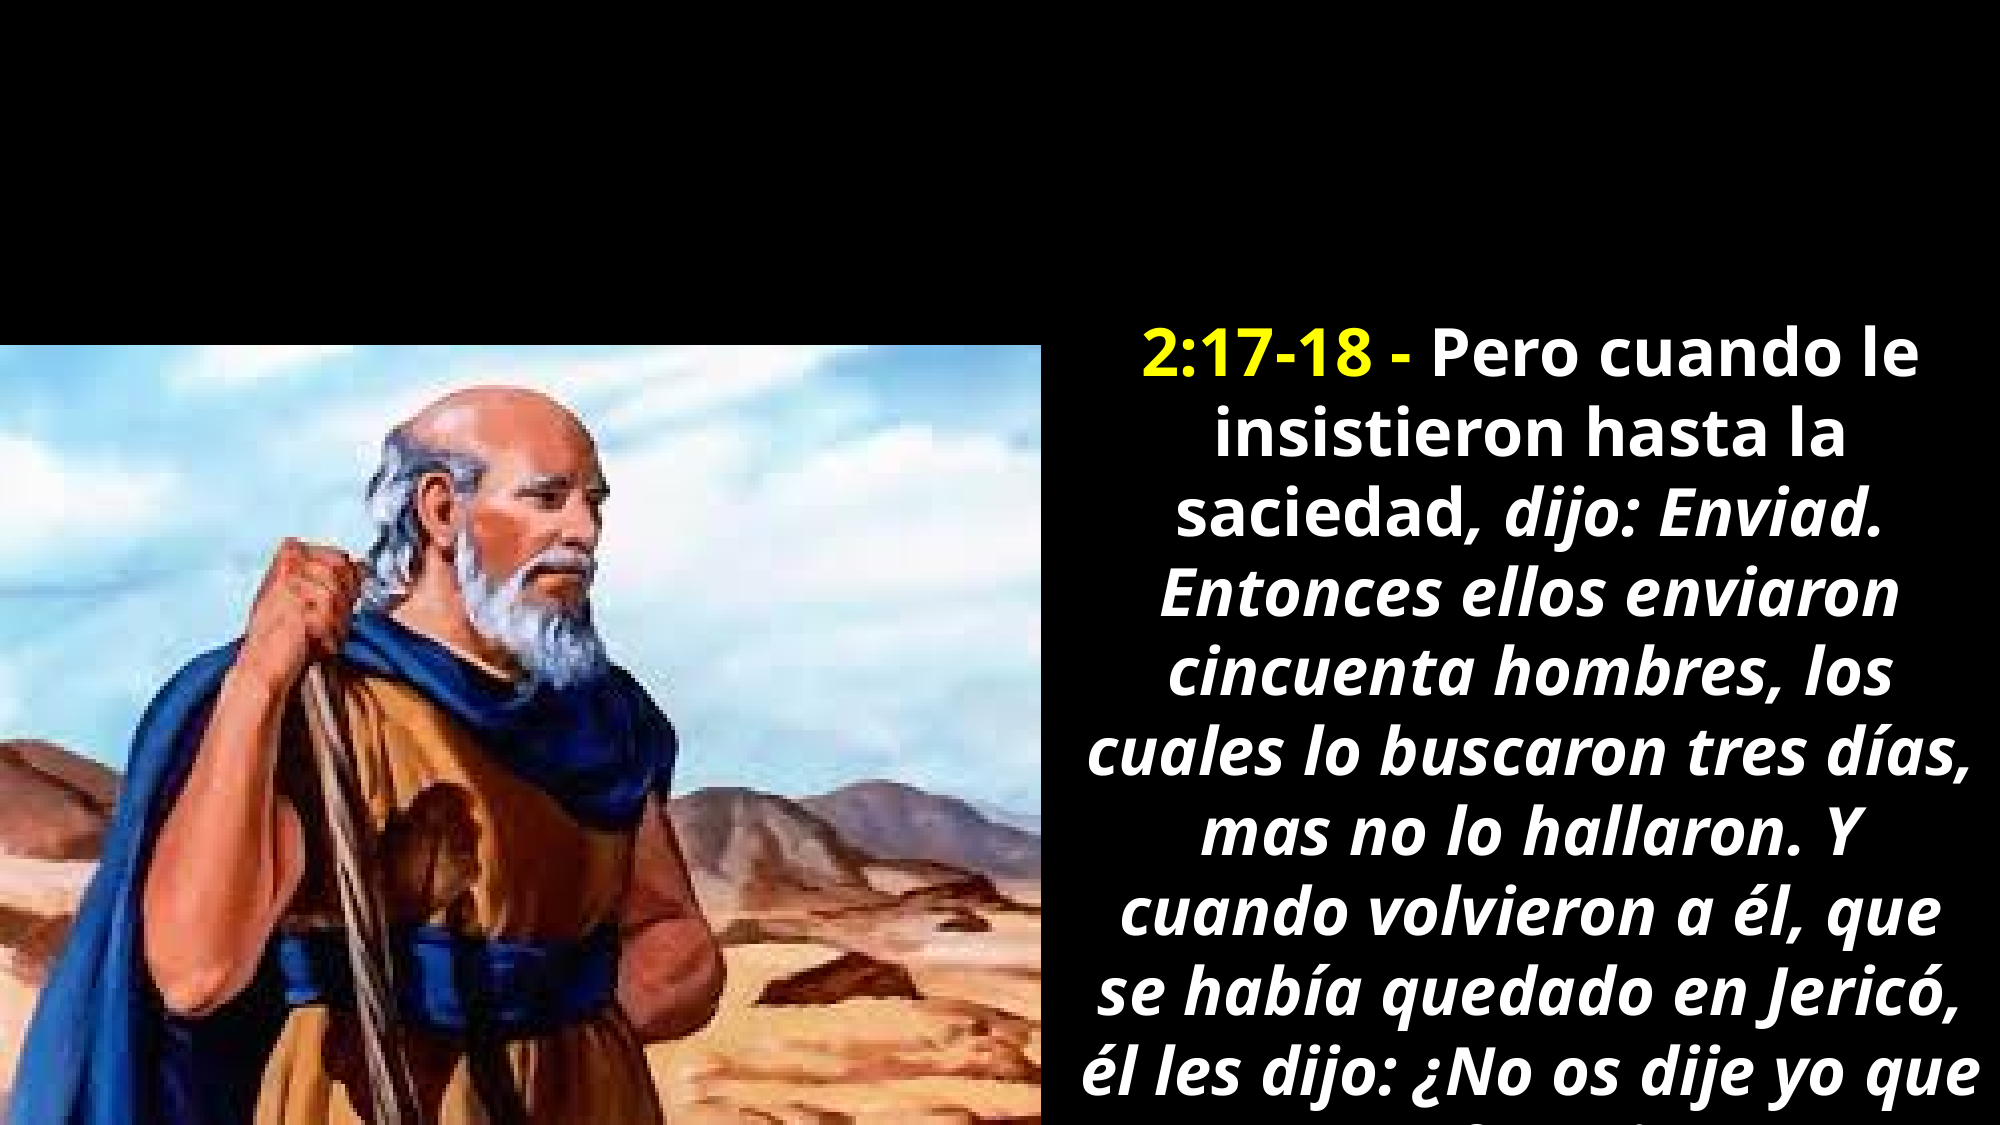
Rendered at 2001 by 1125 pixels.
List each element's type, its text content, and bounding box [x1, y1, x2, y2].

text_box 2:17-18 - Pero cuando le insistieron hasta la saciedad, dijo: Enviad. Entonces ellos enviaron cincuenta hombres, los cuales lo buscaron tres días, mas no lo hallaron. Y cuando volvieron a él, que se había quedado en Jericó, él les dijo: ¿No os dije yo que no fueseis? [1062, 302, 2000, 1125]
picture [0, 345, 1041, 1125]
